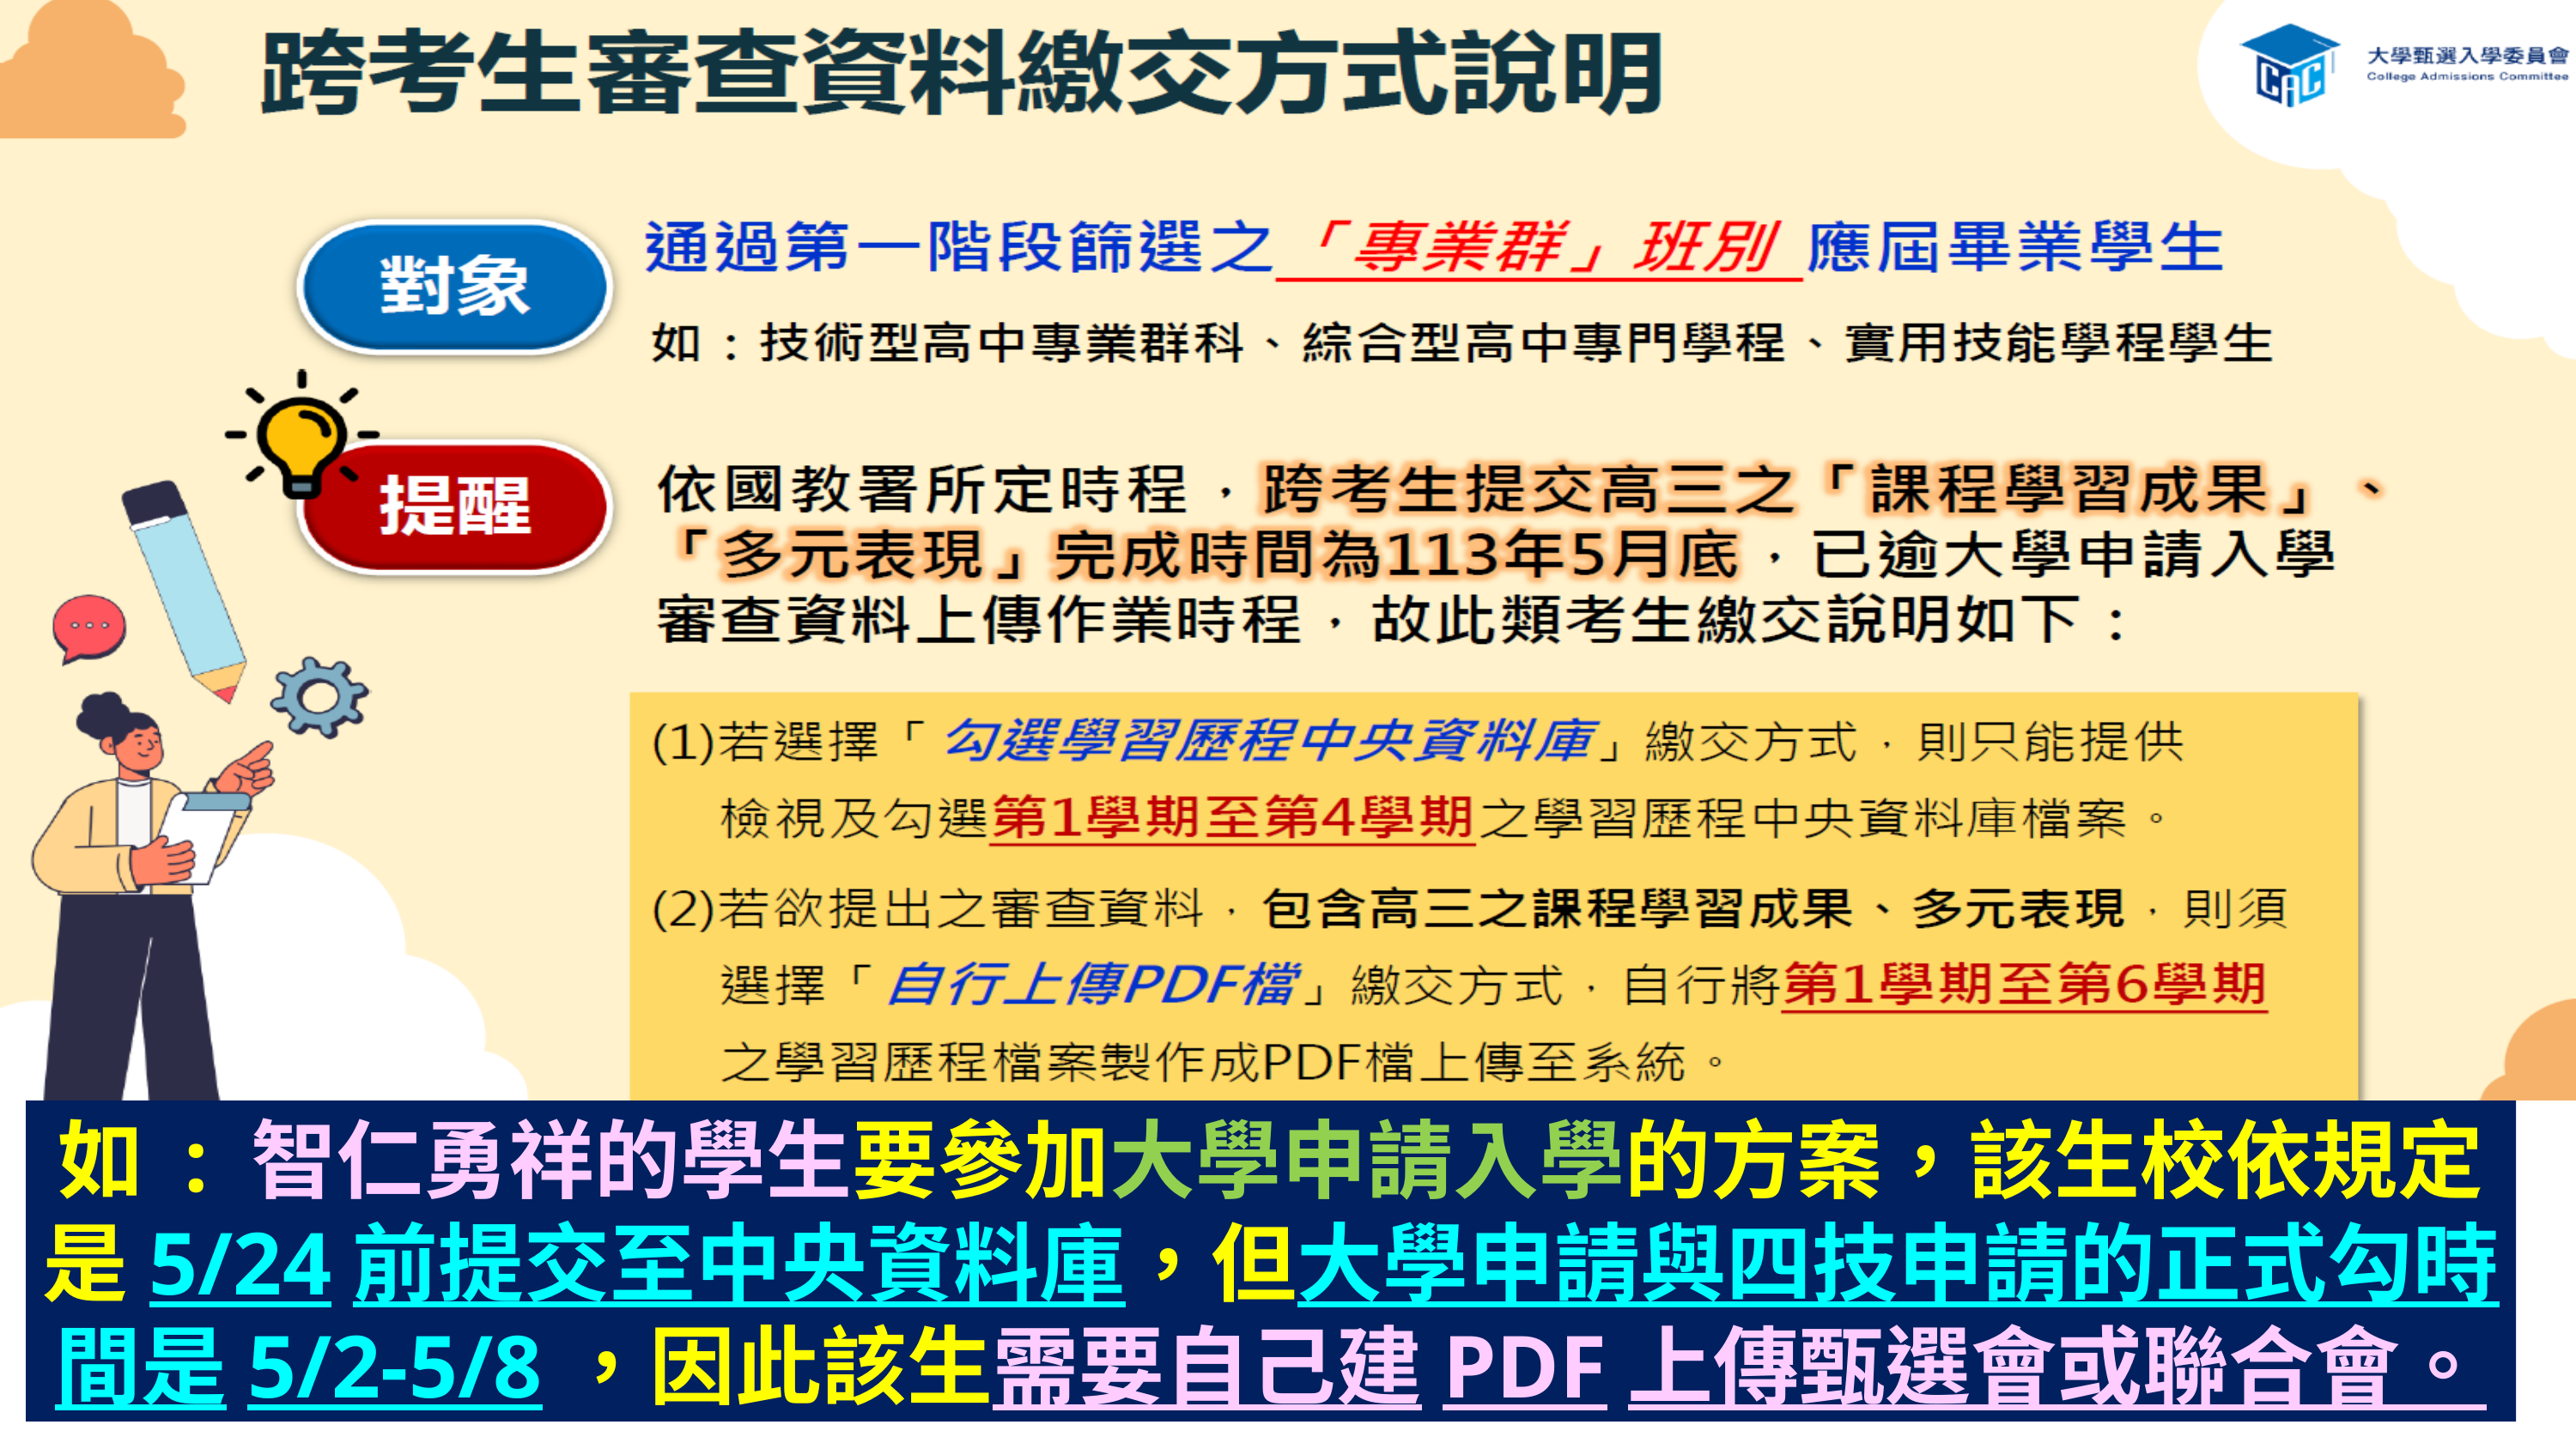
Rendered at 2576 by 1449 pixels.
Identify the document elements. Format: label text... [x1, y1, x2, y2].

picture [0, 0, 2576, 1100]
text_box 如 : 智仁勇祥的學生要參加大學申請入學的方案，該生校依規定是5/24前提交至中央資料庫，但大學申請與四技申請的正式勾時間是5/2-5/8，因此該生需要自己建PDF上傳甄選會或聯合會。 [26, 1110, 2517, 1422]
